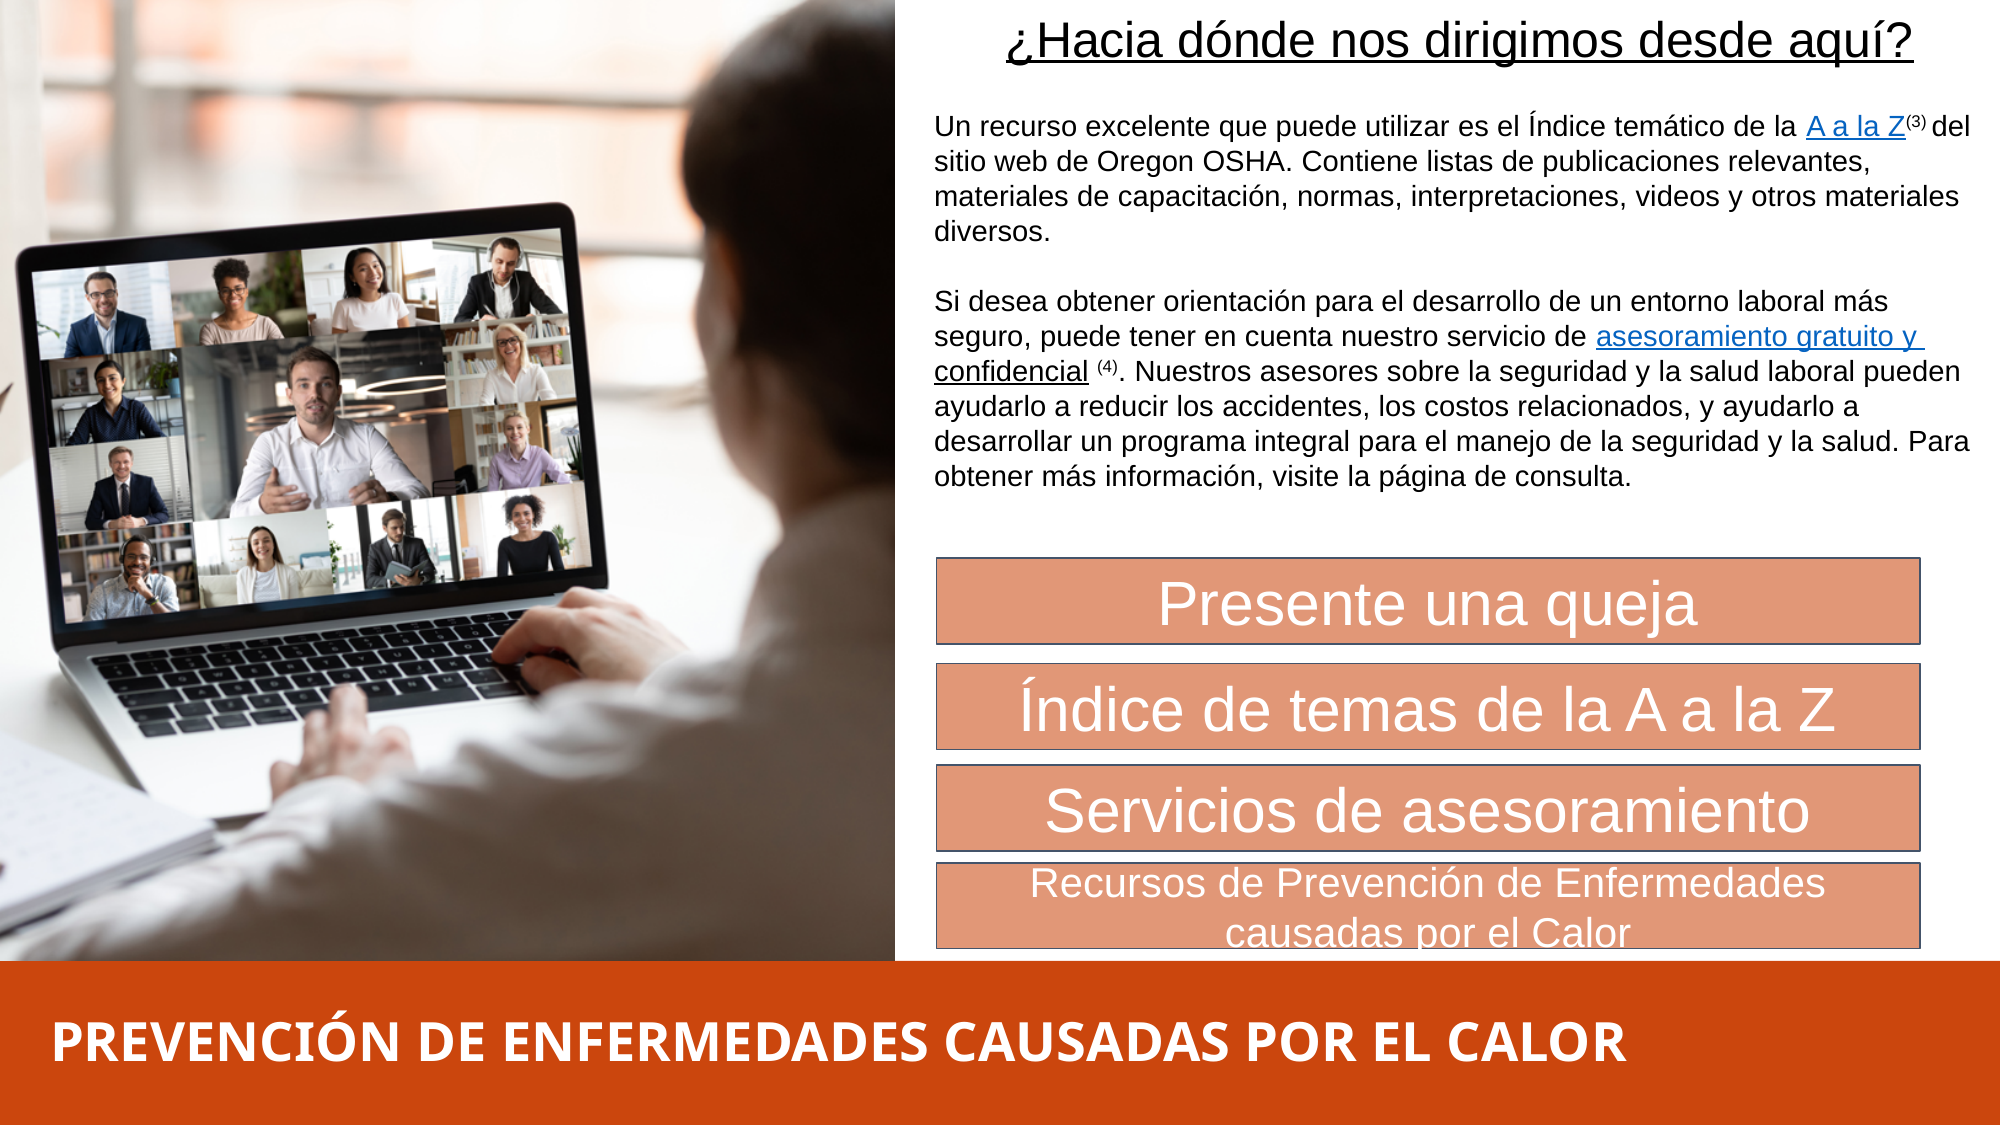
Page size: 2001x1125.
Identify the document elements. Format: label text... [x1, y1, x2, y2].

text_box ¿Hacia dónde nos dirigimos desde aquí? Un recurso excelente que puede utilizar es el Índice temático de la A a la Z(3) del sitio web de Oregon OSHA. Contiene listas de publicaciones relevantes, materiales de capacitación, normas, interpretaciones, videos y otros materiales diversos. Si desea obtener orientación para el desarrollo de un entorno laboral más seguro, puede tener en cuenta nuestro servicio de asesoramiento gratuito y confidencial (4). Nuestros asesores sobre la seguridad y la salud laboral pueden ayudarlo a reducir los accidentes, los costos relacionados, y ayudarlo a desarrollar un programa integral para el manejo de la seguridad y la salud. Para obtener más información, visite la página de consulta. [919, 0, 2000, 546]
text_box PREVENCIÓN DE ENFERMEDADES CAUSADAS POR EL CALOR [35, 999, 2000, 1080]
text_box Presente una queja [936, 558, 1921, 644]
text_box [0, 960, 2000, 1125]
text_box Recursos de Prevención de Enfermedades causadas por el Calor [936, 862, 1921, 949]
picture [0, 0, 895, 962]
text_box Índice de temas de la A a la Z [936, 663, 1921, 750]
text_box Servicios de asesoramiento [936, 765, 1921, 851]
